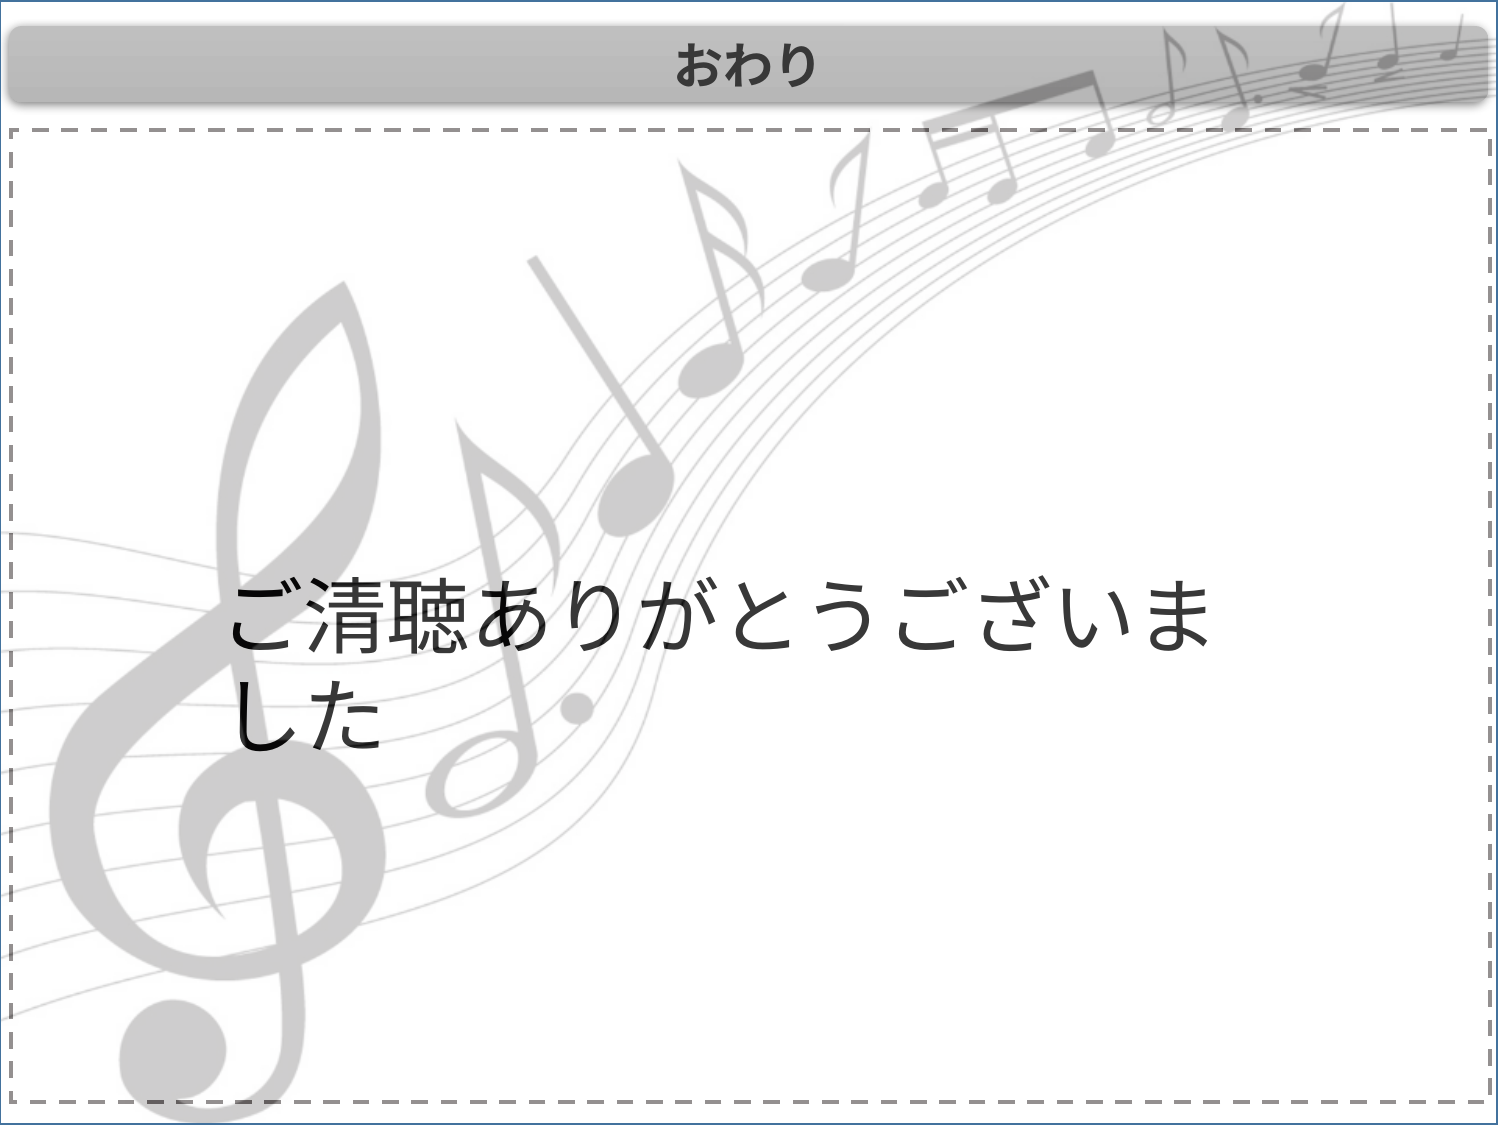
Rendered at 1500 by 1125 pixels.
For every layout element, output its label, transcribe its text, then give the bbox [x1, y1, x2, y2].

text_box ｚ [0, 0, 1498, 1125]
